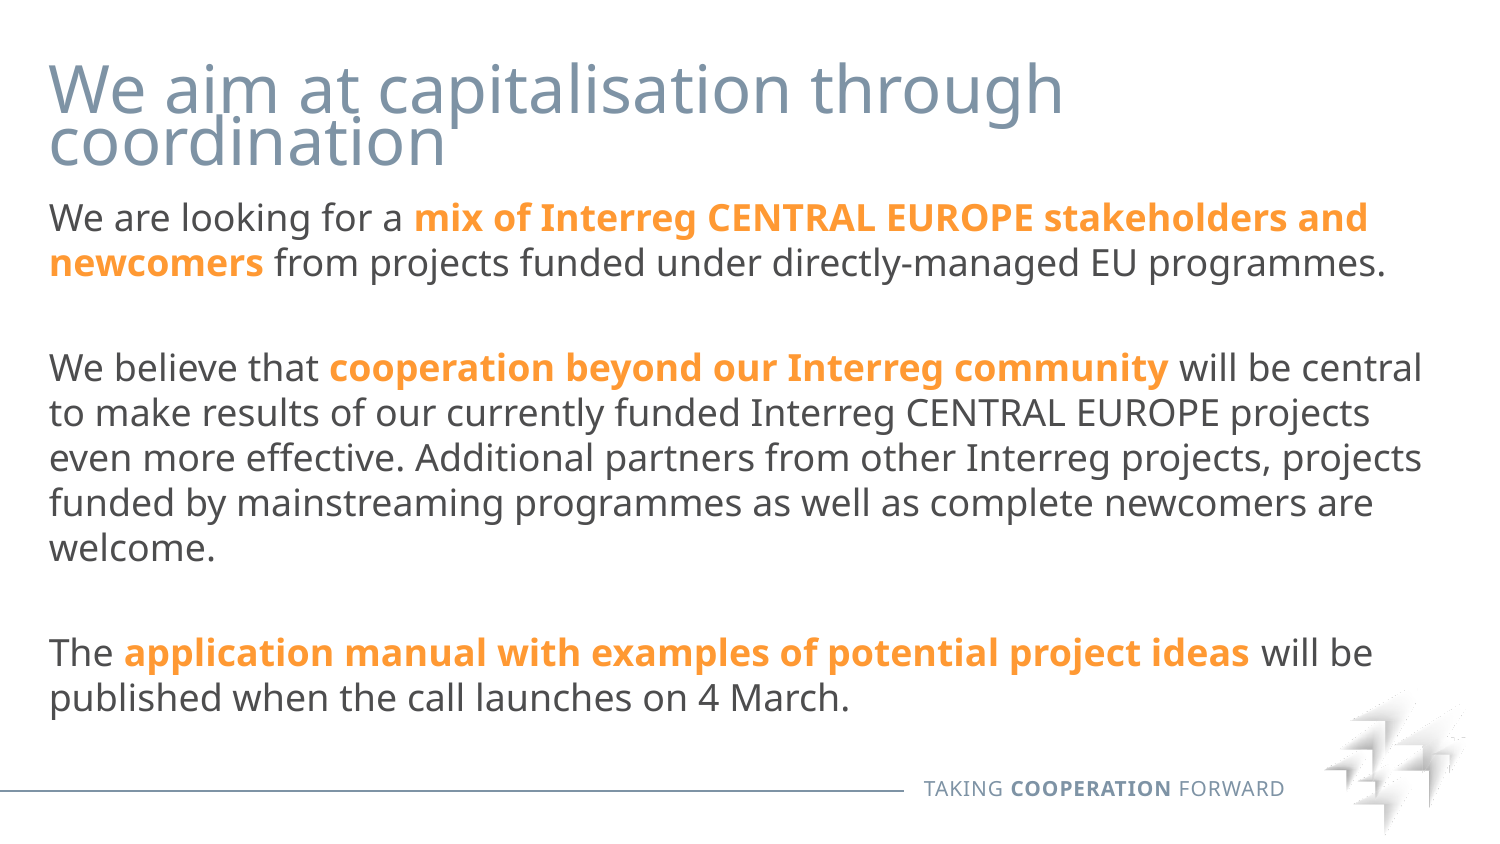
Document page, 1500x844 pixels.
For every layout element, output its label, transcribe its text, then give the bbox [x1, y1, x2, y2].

list We are looking for a mix of Interreg CENTRAL EUROPE stakeholders and newcomers from projects funded under directly-managed EU programmes. We believe that cooperation beyond our Interreg community will be central to make results of our currently funded Interreg CENTRAL EUROPE projects even more effective. Additional partners from other Interreg projects, projects funded by mainstreaming programmes as well as complete newcomers are welcome. The application manual with examples of potential project ideas will be published when the call launches on 4 March. [48, 193, 1454, 589]
picture [1324, 688, 1466, 836]
list We aim at capitalisation through coordination [48, 74, 1454, 168]
